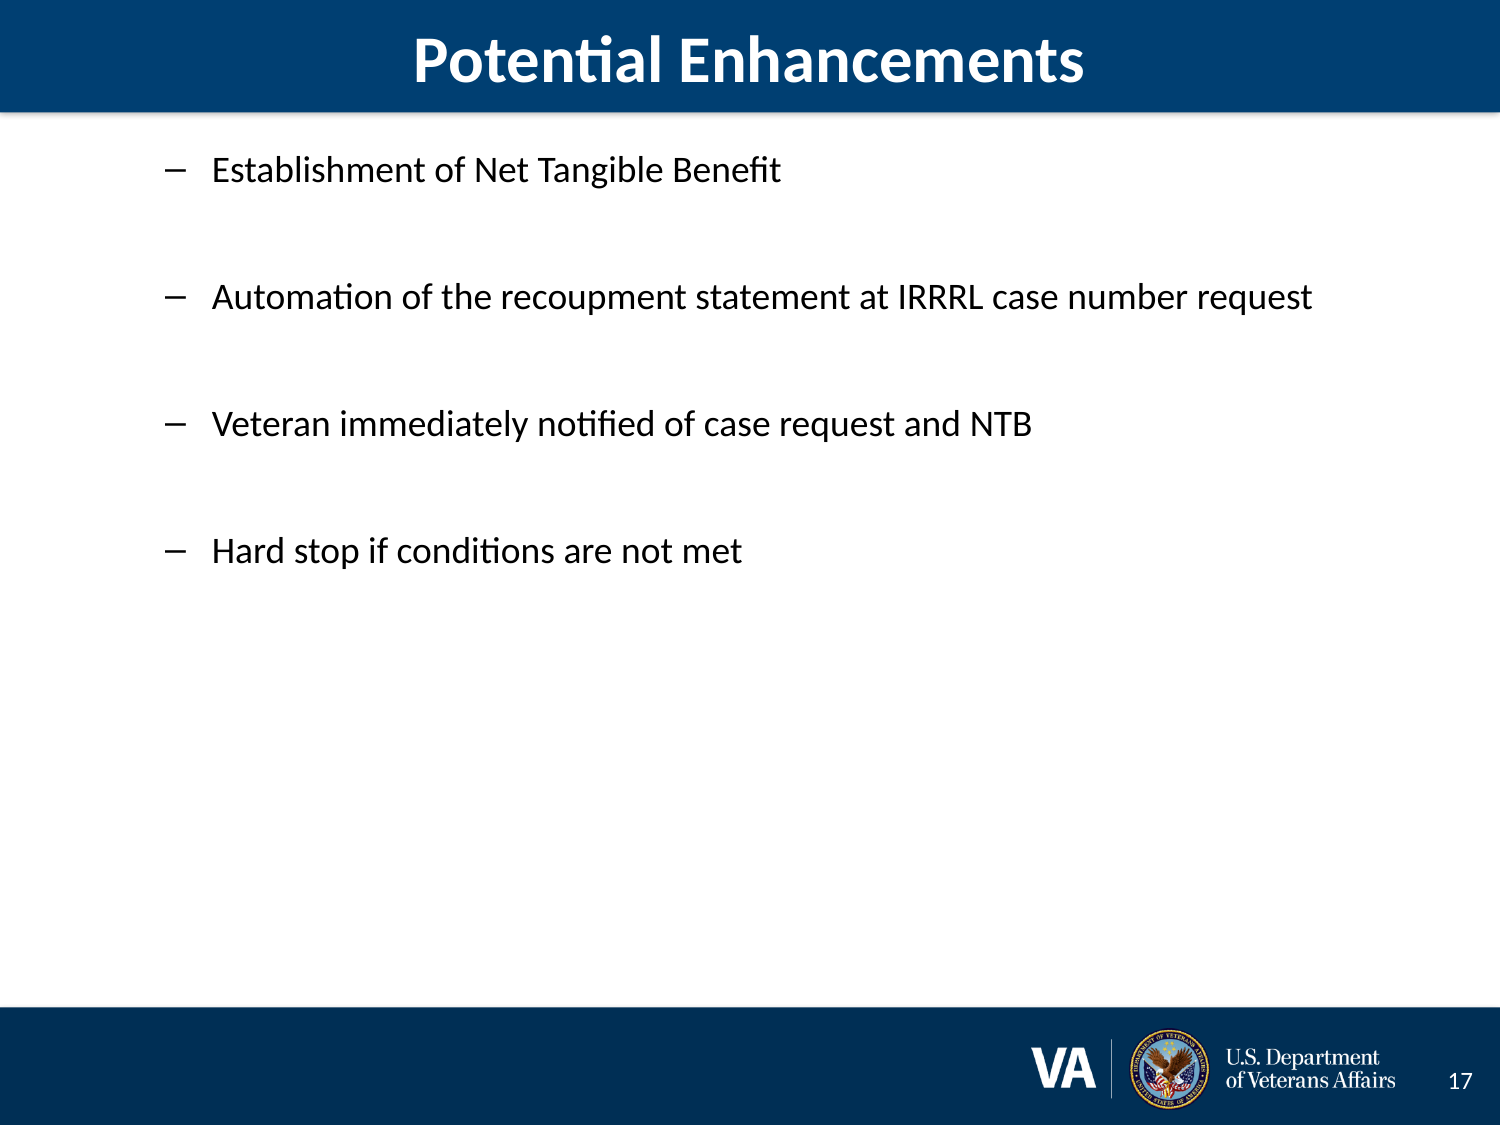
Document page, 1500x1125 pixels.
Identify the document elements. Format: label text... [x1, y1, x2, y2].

title Potential Enhancements [0, 0, 1500, 113]
picture [1031, 1028, 1395, 1110]
slide_number 17 [1138, 1049, 1489, 1110]
list Establishment of Net Tangible Benefit Automation of the recoupment statement at IRRRL case number request Veteran immediately notified of case request and NTB Hard stop if conditions are not met [75, 137, 1425, 1005]
